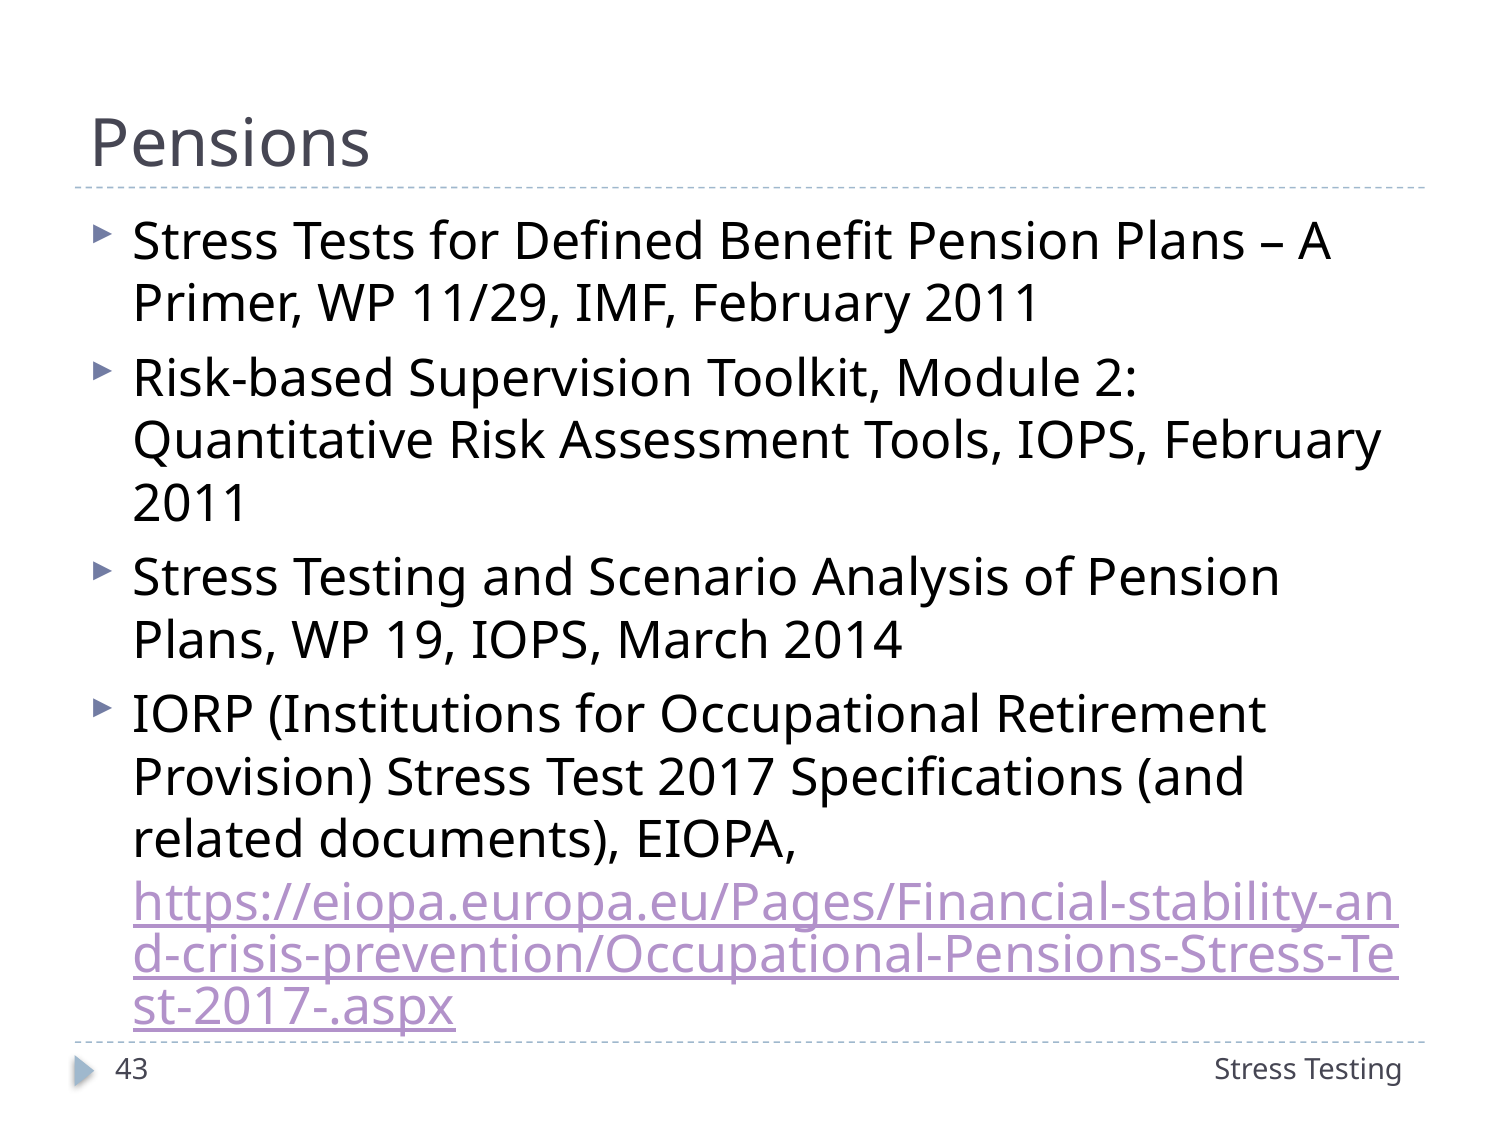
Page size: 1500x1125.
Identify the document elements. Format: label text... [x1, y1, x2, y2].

slide_number 43 [100, 1042, 426, 1103]
title Pensions [75, 24, 1425, 188]
footer Stress Testing [475, 1042, 1418, 1103]
list Stress Tests for Defined Benefit Pension Plans – A Primer, WP 11/29, IMF, February 2011 Risk-based Supervision Toolkit, Module 2: Quantitative Risk Assessment Tools, IOPS, February 2011 Stress Testing and Scenario Analysis of Pension Plans, WP 19, IOPS, March 2014 IORP (Institutions for Occupational Retirement Provision) Stress Test 2017 Specifications (and related documents), EIOPA, https://eiopa.europa.eu/Pages/Financial-stability-and-crisis-prevention/Occupational-Pensions-Stress-Test-2017-.aspx [75, 200, 1425, 1010]
